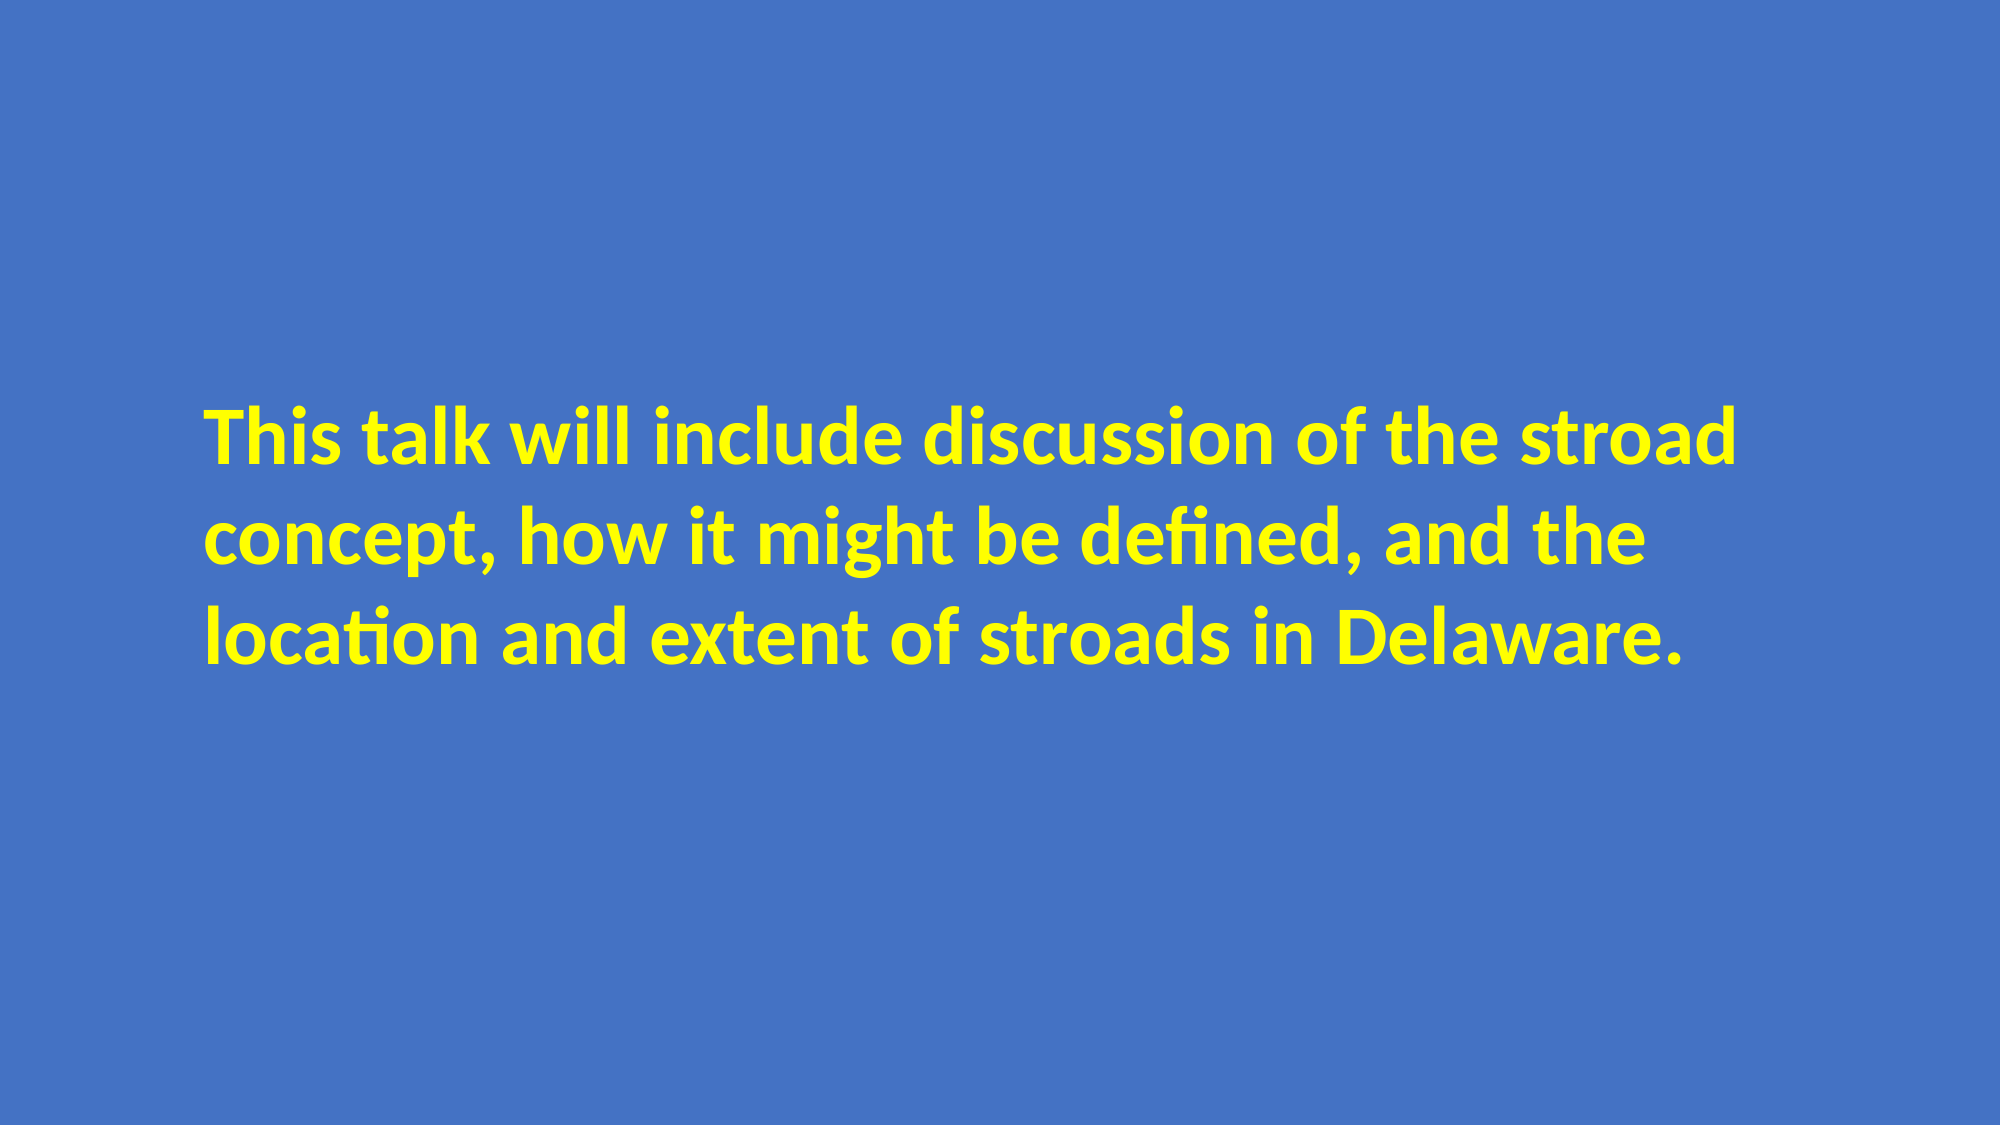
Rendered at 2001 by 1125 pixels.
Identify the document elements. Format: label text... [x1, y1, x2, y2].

text_box This talk will include discussion of the stroad concept, how it might be defined, and the location and extent of stroads in Delaware. [188, 373, 1870, 689]
